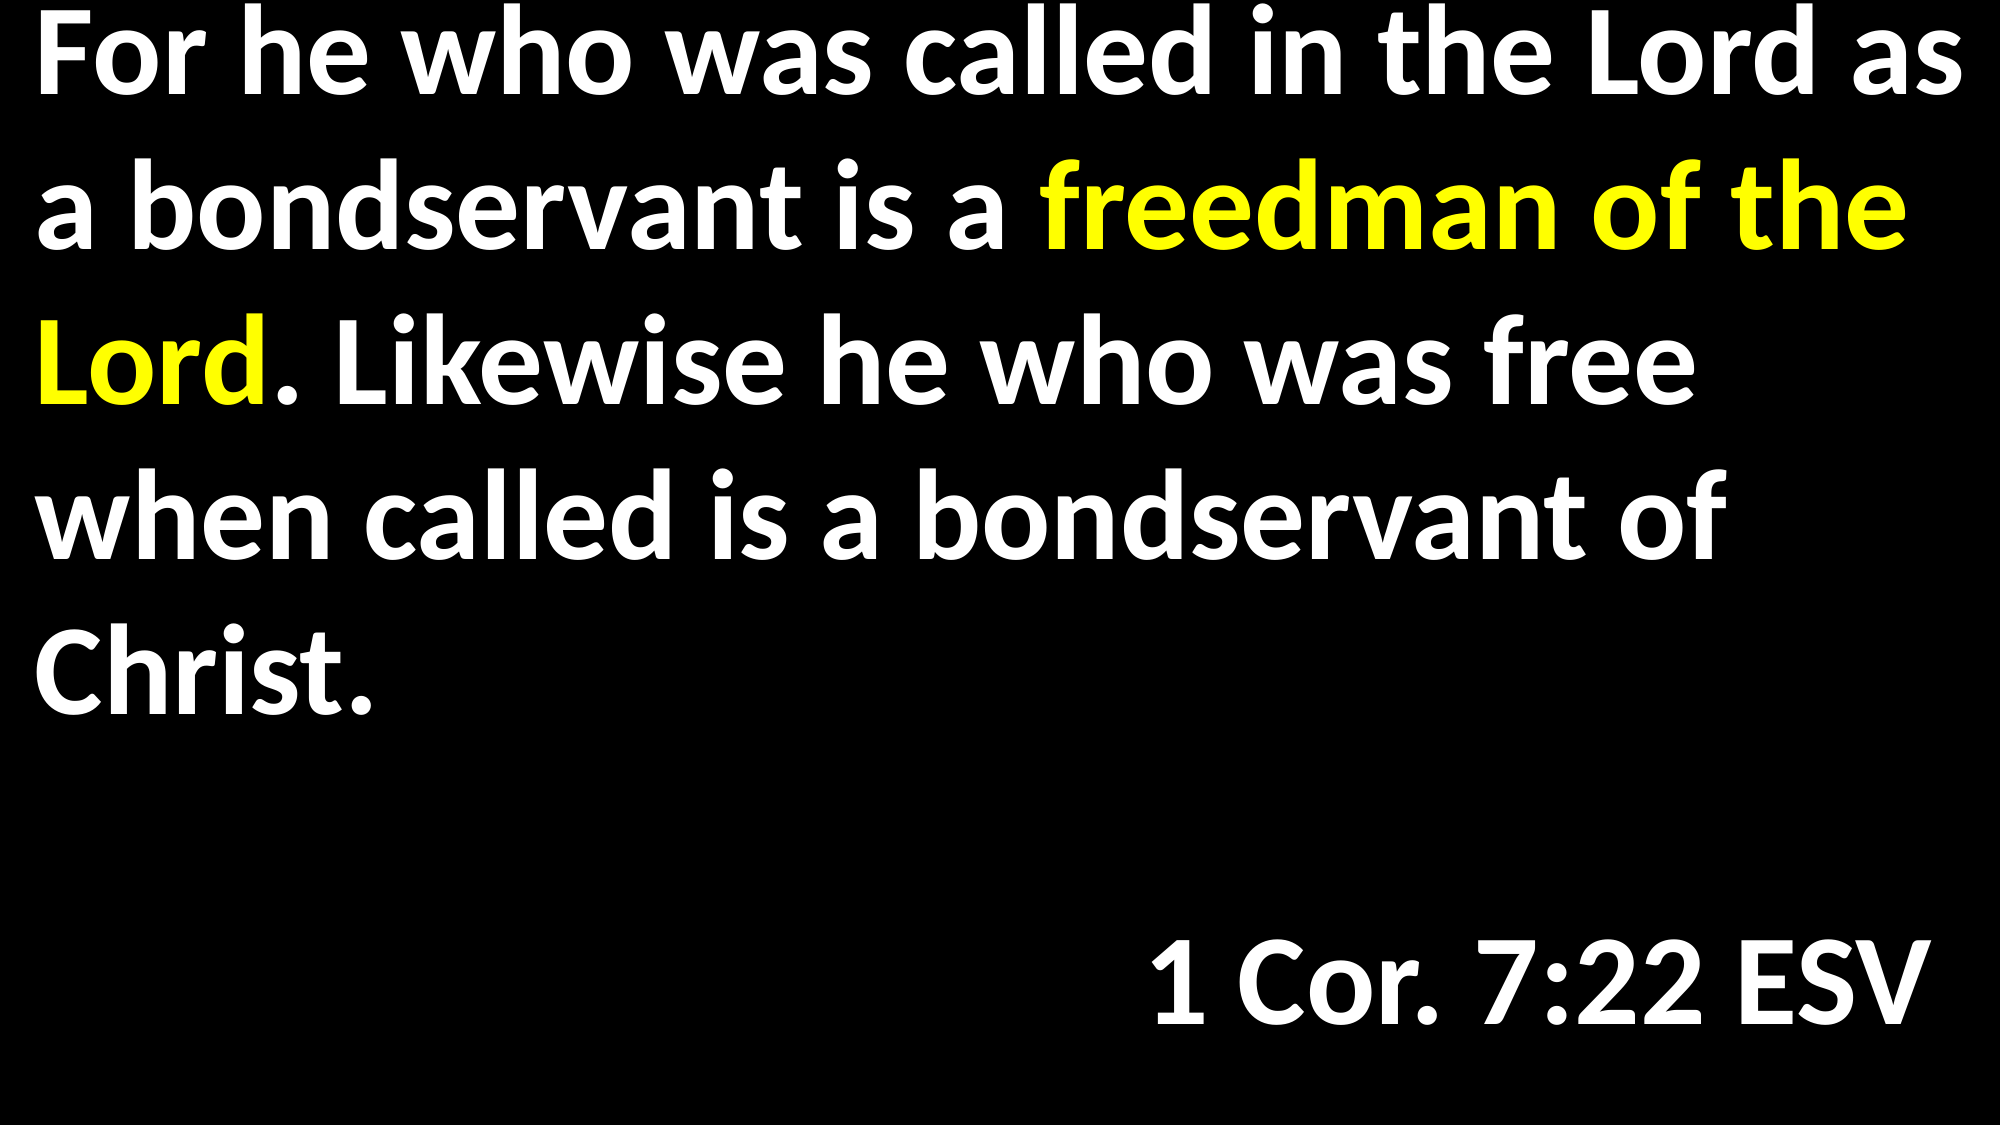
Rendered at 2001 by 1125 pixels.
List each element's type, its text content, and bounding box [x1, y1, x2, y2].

list For he who was called in the Lord as a bondservant is a freedman of the Lord. Likewise he who was free when called is a bondservant of Christ. 1 Cor. 7:22 ESV [0, 0, 2000, 1098]
